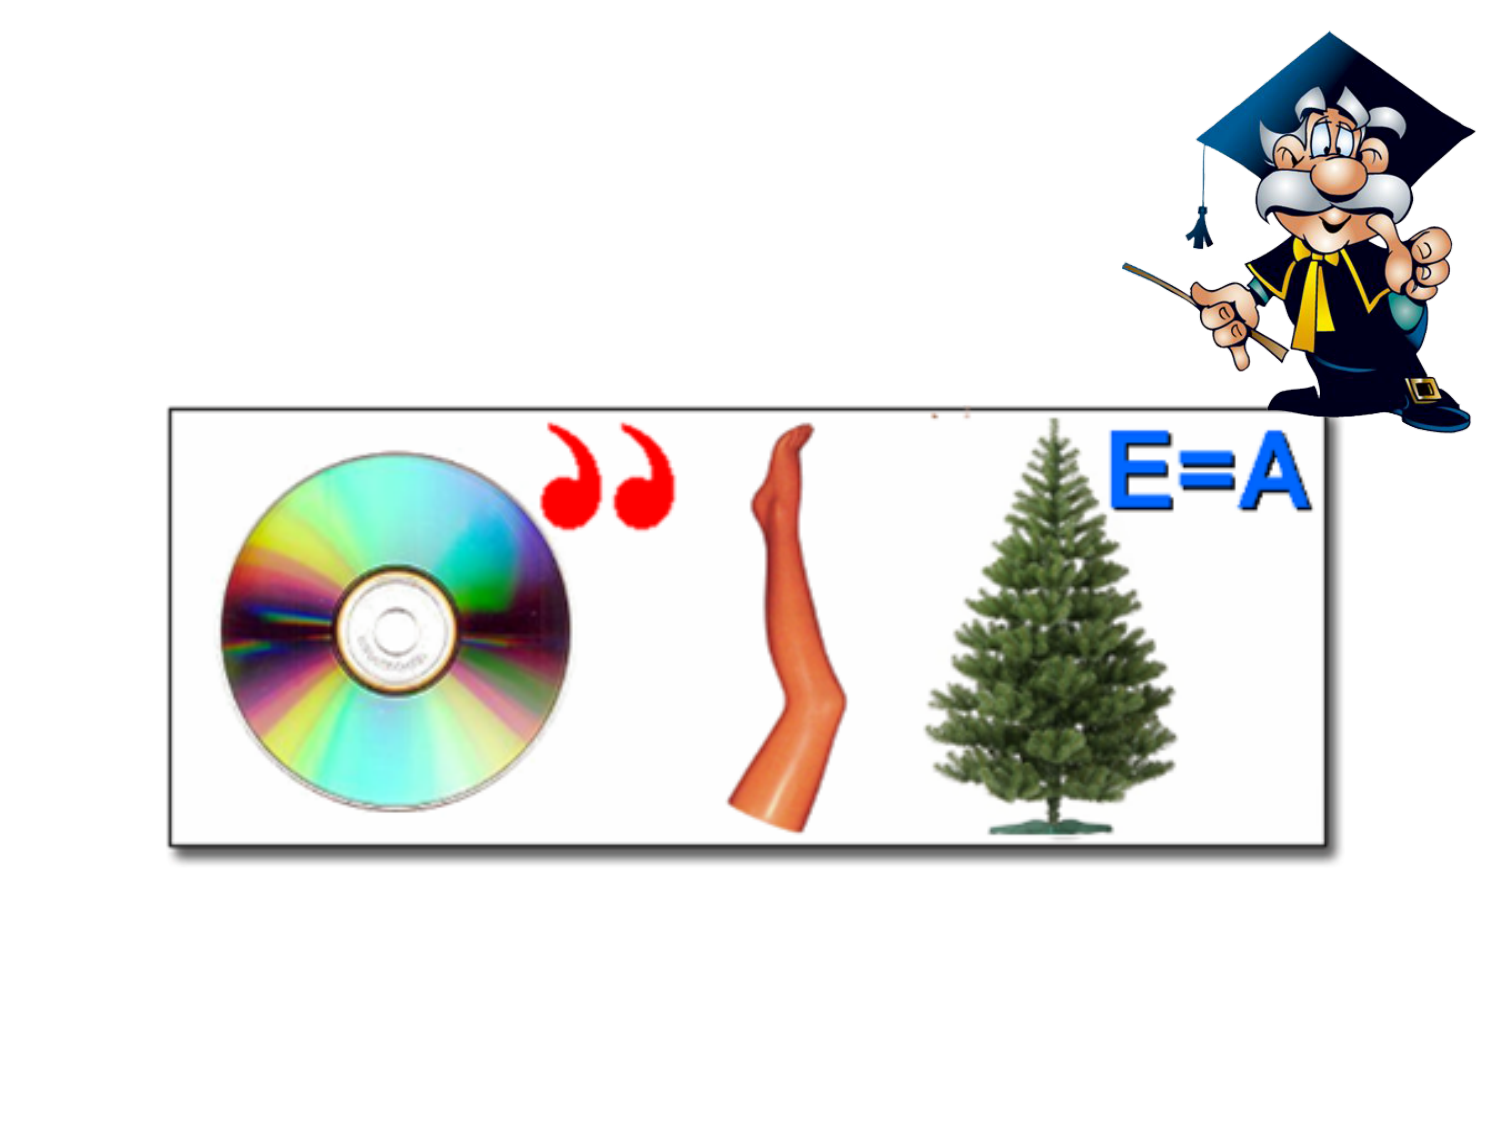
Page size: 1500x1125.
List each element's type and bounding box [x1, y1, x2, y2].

picture [149, 0, 1500, 875]
